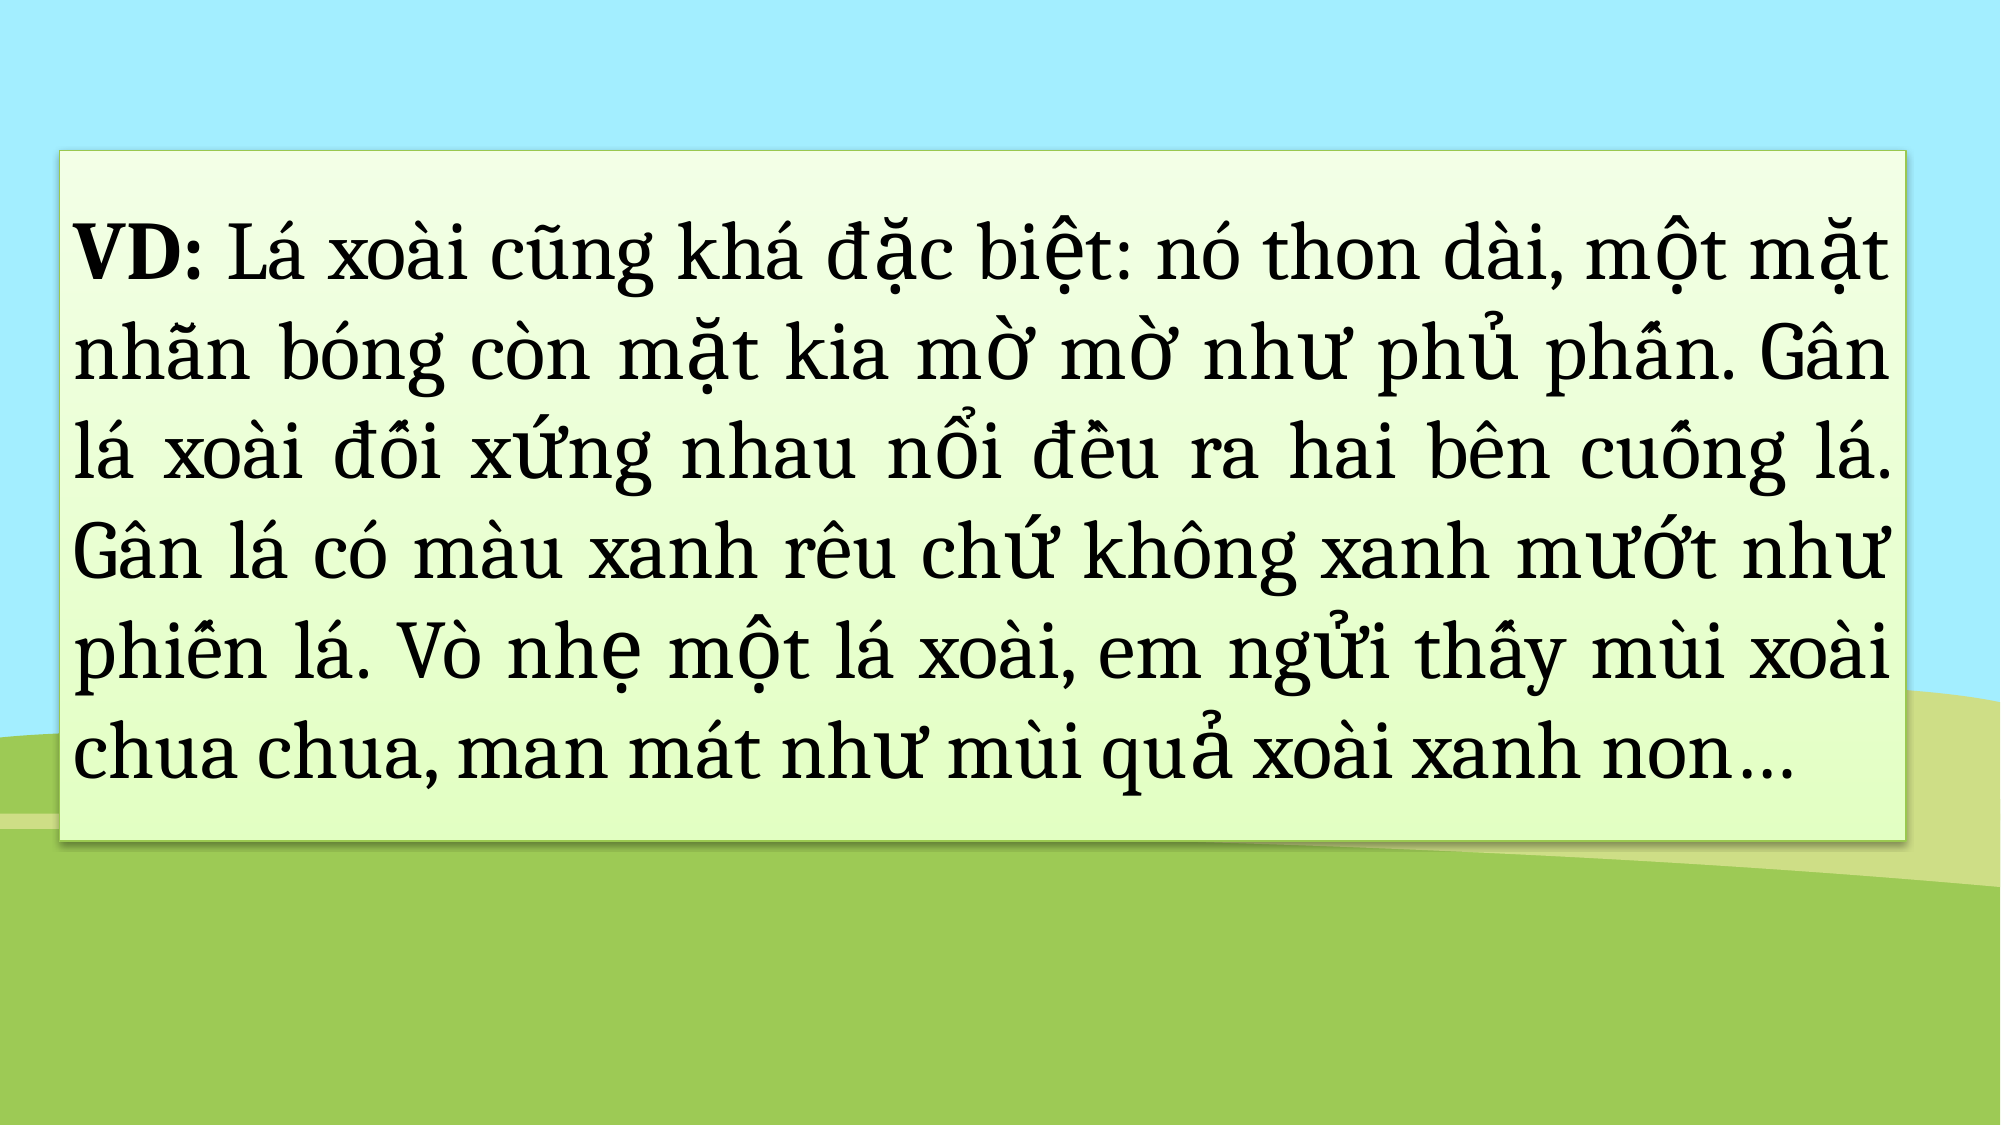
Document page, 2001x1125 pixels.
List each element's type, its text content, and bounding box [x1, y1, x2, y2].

text_box VD: Lá xoài cũng khá đặc biệt: nó thon dài, một mặt nhẵn bóng còn mặt kia mờ mờ như phủ phấn. Gân lá xoài đối xứng nhau nổi đều ra hai bên cuống lá. Gân lá có màu xanh rêu chứ không xanh mướt như phiến lá. Vò nhẹ một lá xoài, em ngửi thấy mùi xoài chua chua, man mát như mùi quả xoài xanh non… [59, 150, 1907, 842]
